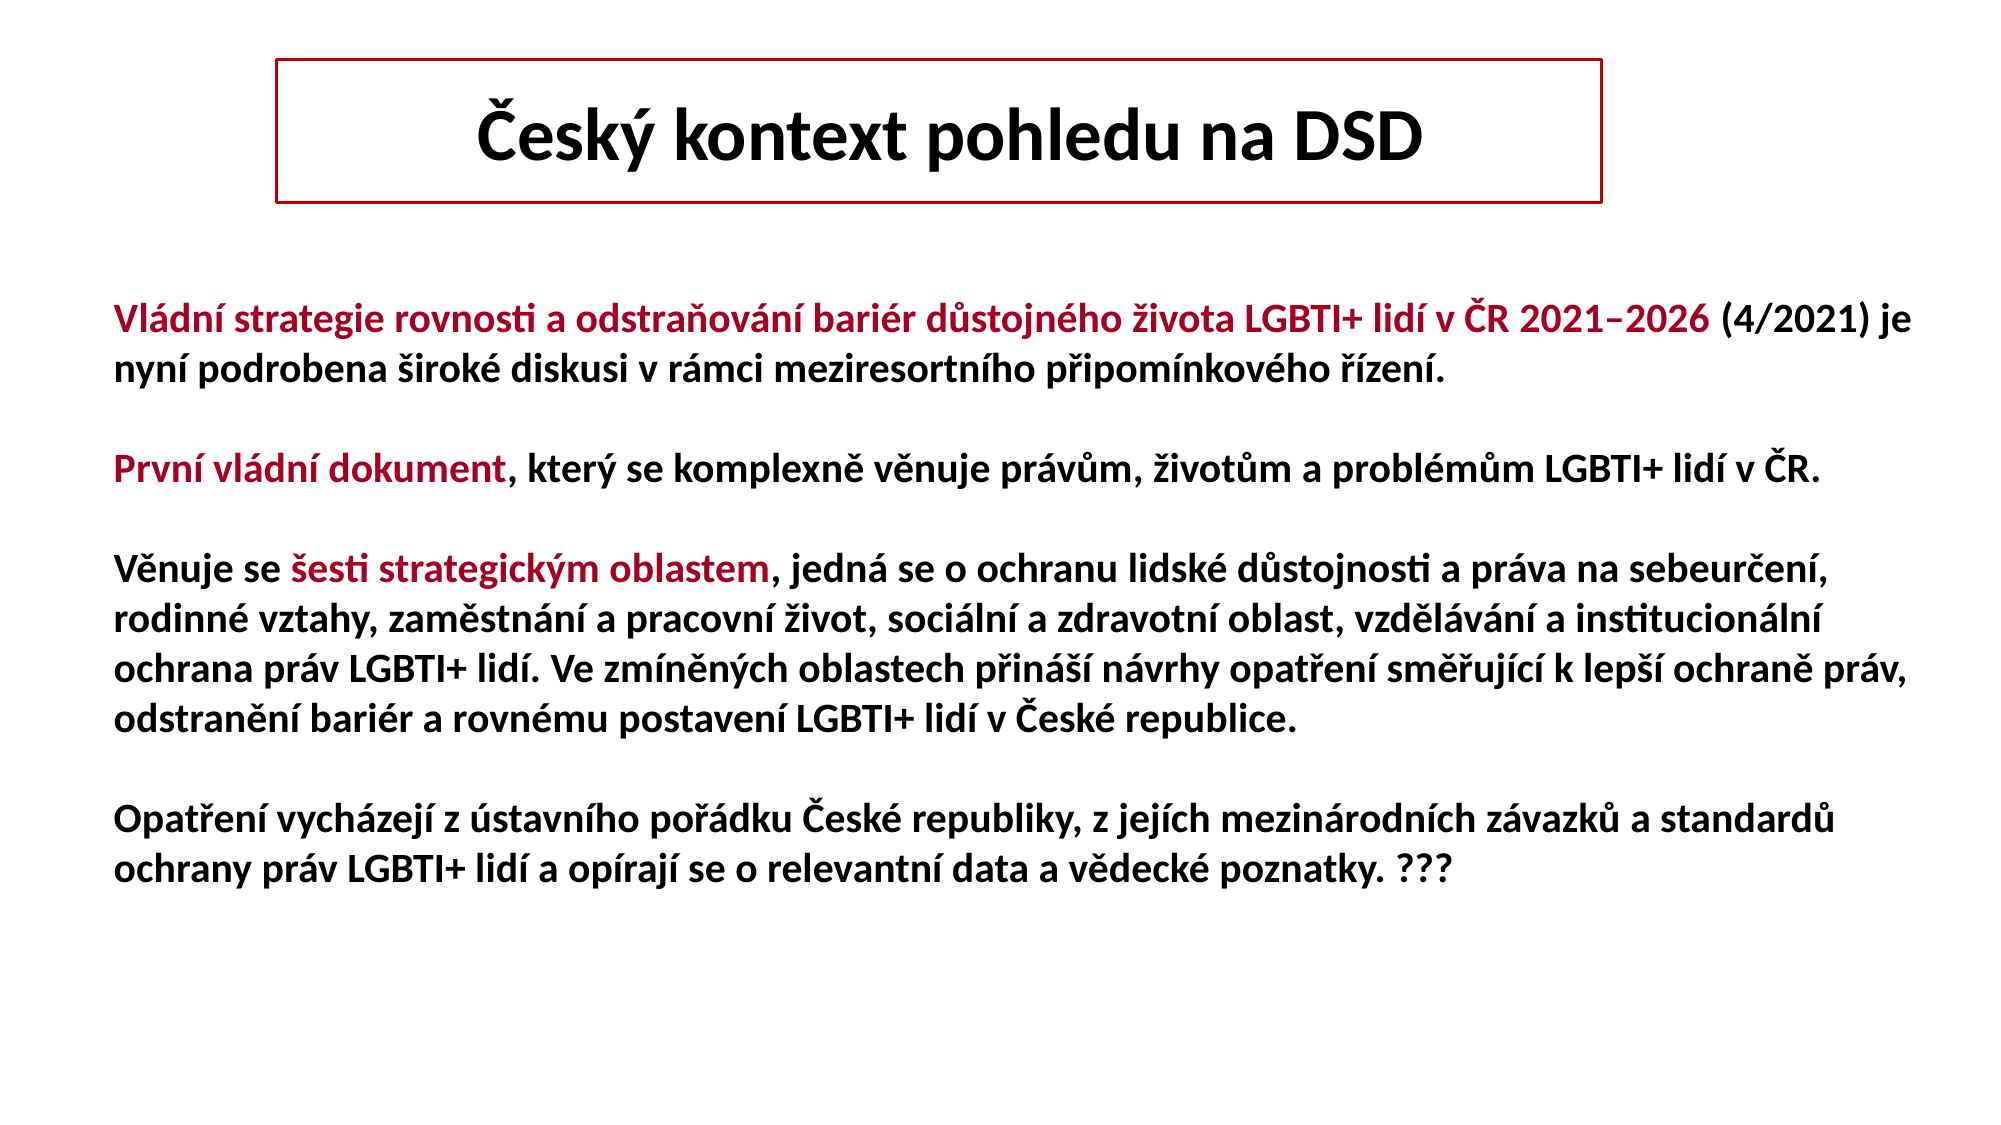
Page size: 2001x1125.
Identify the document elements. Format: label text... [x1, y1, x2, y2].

text_box Vládní strategie rovnosti a odstraňování bariér důstojného života LGBTI+ lidí v ČR 2021–2026 (4/2021) je nyní podrobena široké diskusi v rámci meziresortního připomínkového řízení. První vládní dokument, který se komplexně věnuje právům, životům a problémům LGBTI+ lidí v ČR. Věnuje se šesti strategickým oblastem, jedná se o ochranu lidské důstojnosti a práva na sebeurčení, rodinné vztahy, zaměstnání a pracovní život, sociální a zdravotní oblast, vzdělávání a institucionální ochrana práv LGBTI+ lidí. Ve zmíněných oblastech přináší návrhy opatření směřující k lepší ochraně práv, odstranění bariér a rovnému postavení LGBTI+ lidí v České republice. Opatření vycházejí z ústavního pořádku České republiky, z jejích mezinárodních závazků a standardů ochrany práv LGBTI+ lidí a opírají se o relevantní data a vědecké poznatky. ??? [99, 283, 1952, 1004]
title Český kontext pohledu na DSD [276, 59, 1602, 203]
